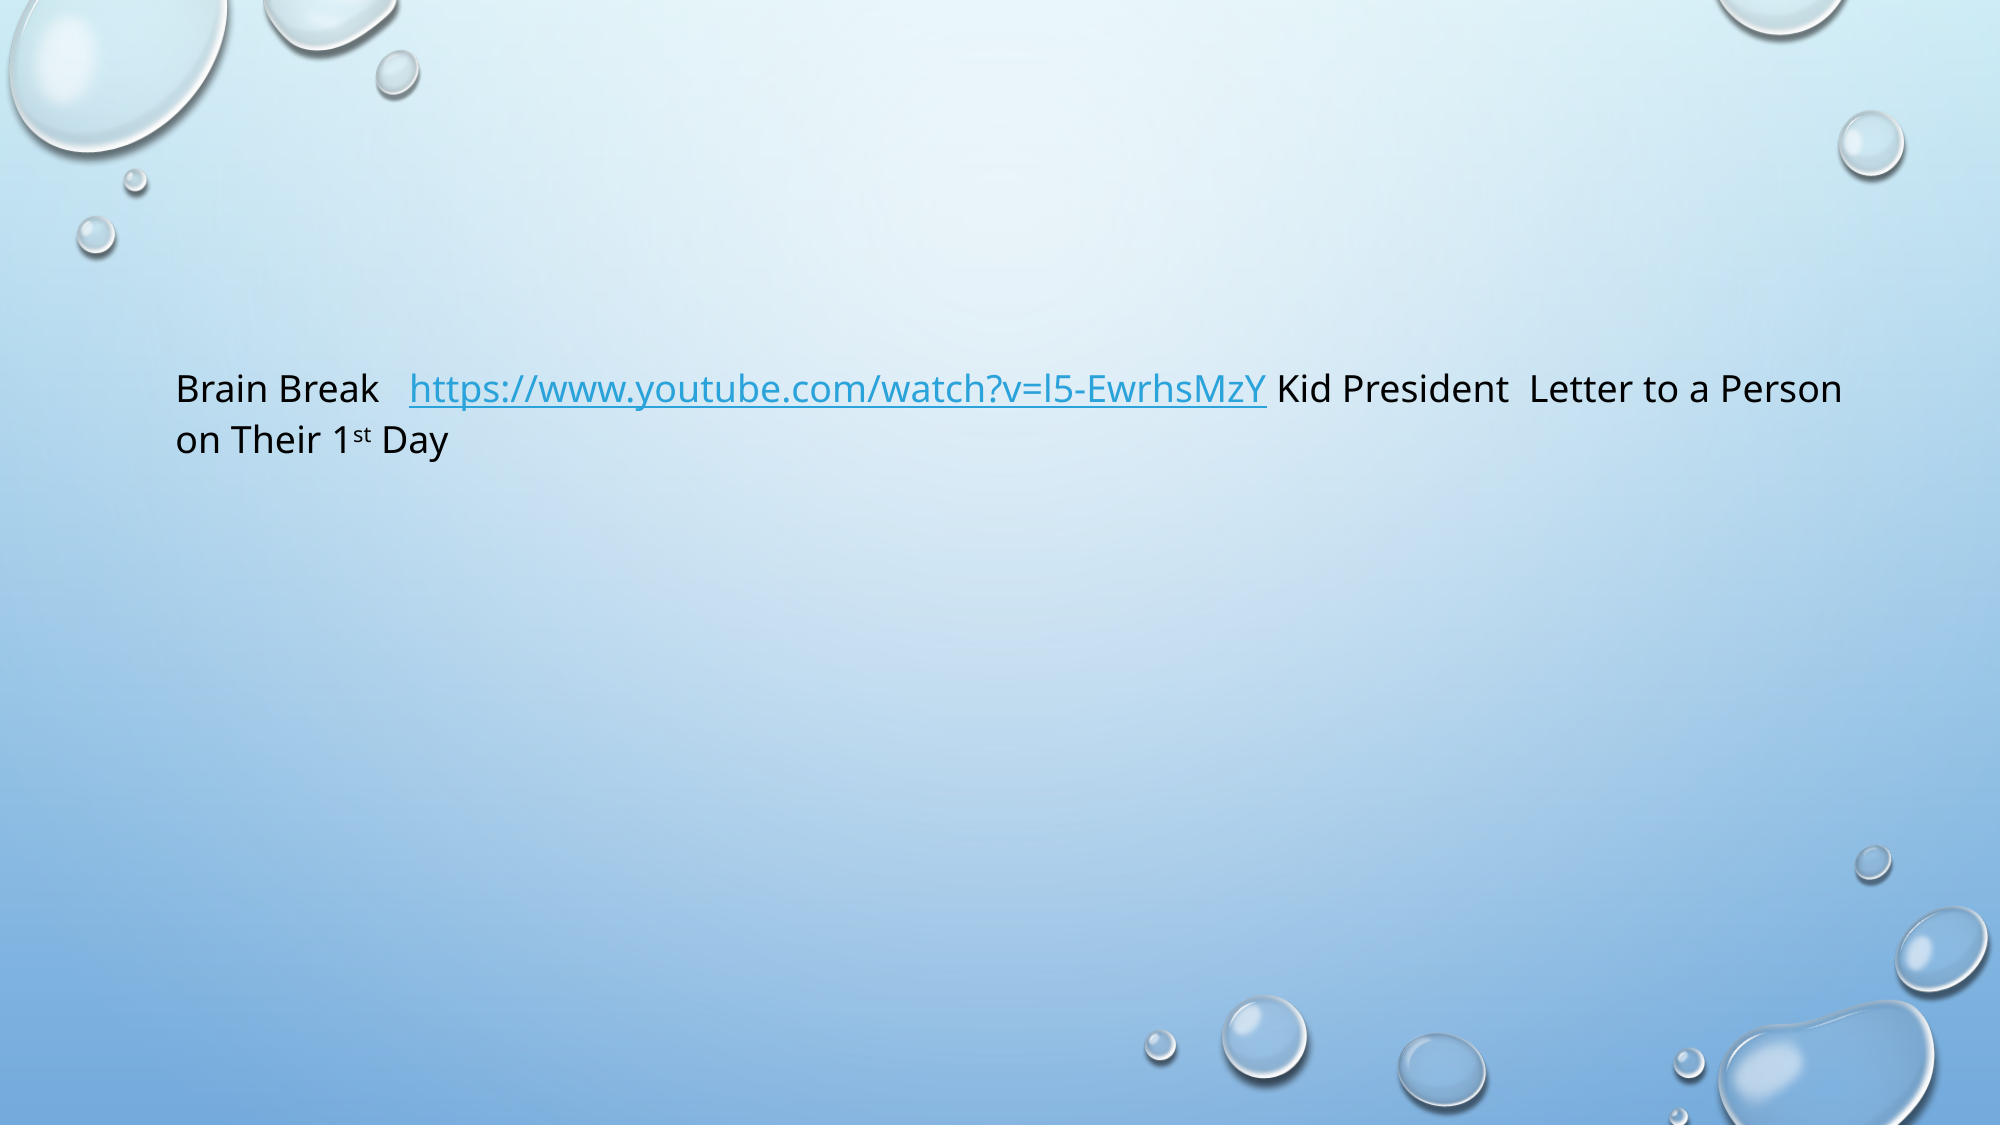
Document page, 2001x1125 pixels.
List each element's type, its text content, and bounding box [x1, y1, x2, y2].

picture [0, 0, 2000, 1125]
text_box Brain Break https://www.youtube.com/watch?v=l5-EwrhsMzY Kid President Letter to a Person on Their 1st Day [160, 87, 1863, 469]
